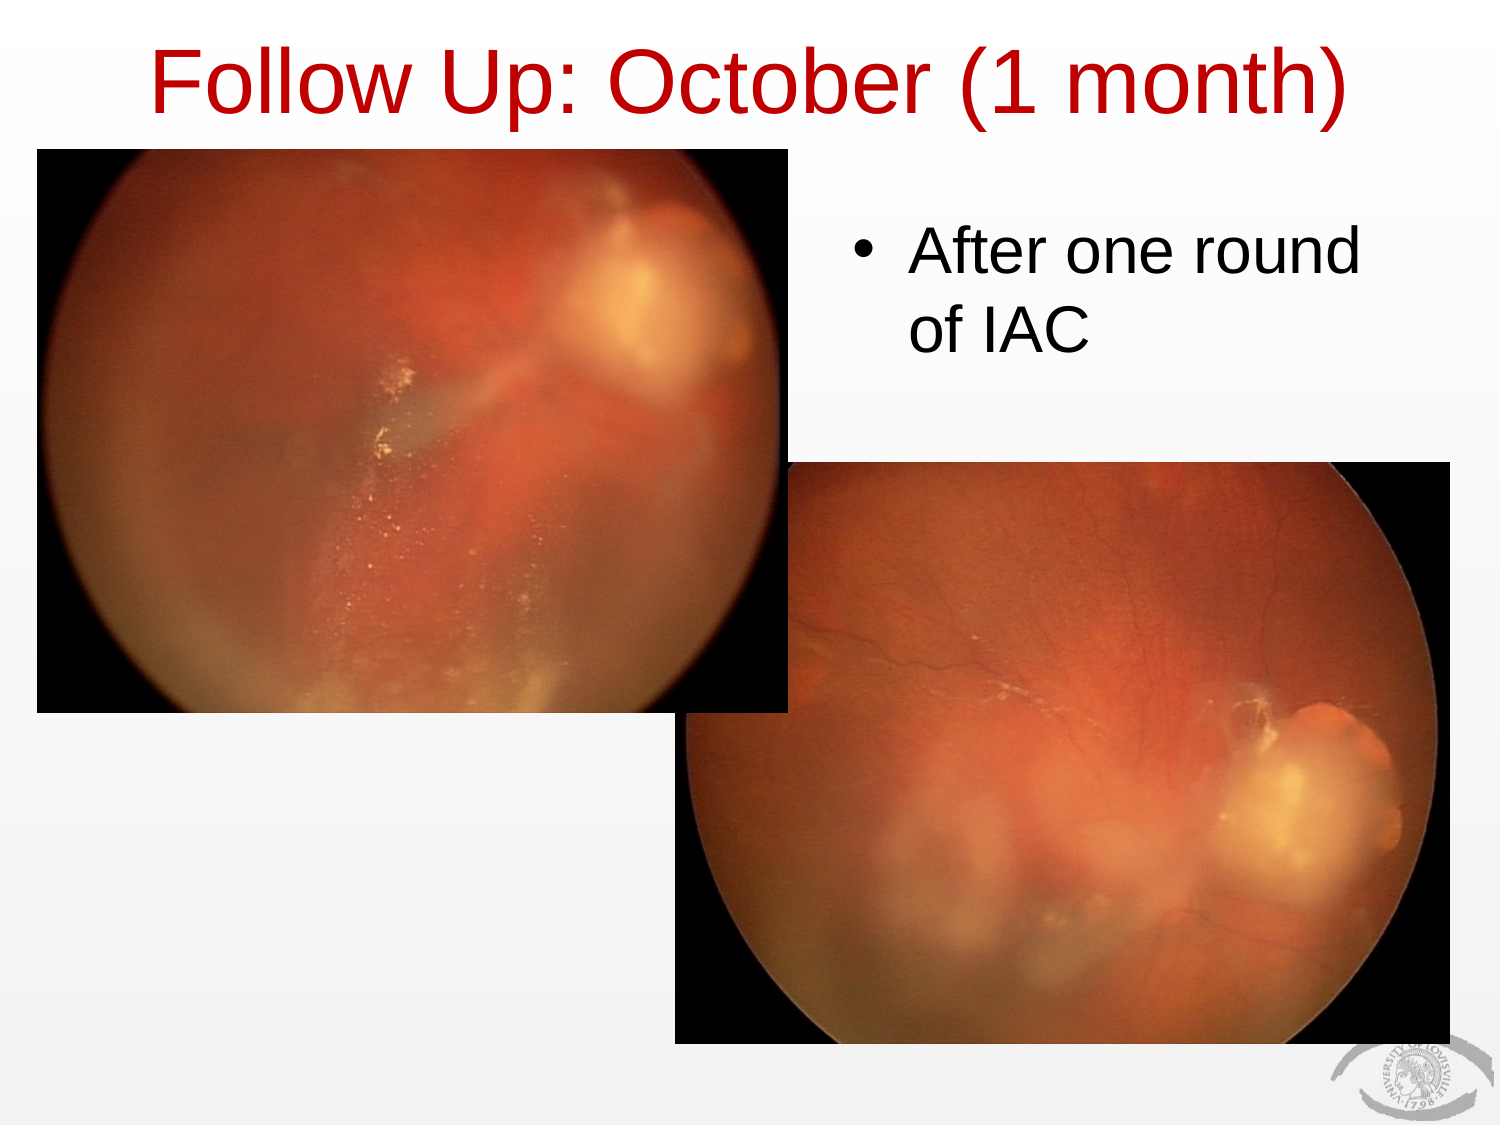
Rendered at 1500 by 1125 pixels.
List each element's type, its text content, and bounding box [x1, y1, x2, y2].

picture [37, 149, 1496, 1123]
text_box After one round of IAC [837, 200, 1400, 375]
title Follow Up: October (1 month) [75, 0, 1425, 171]
